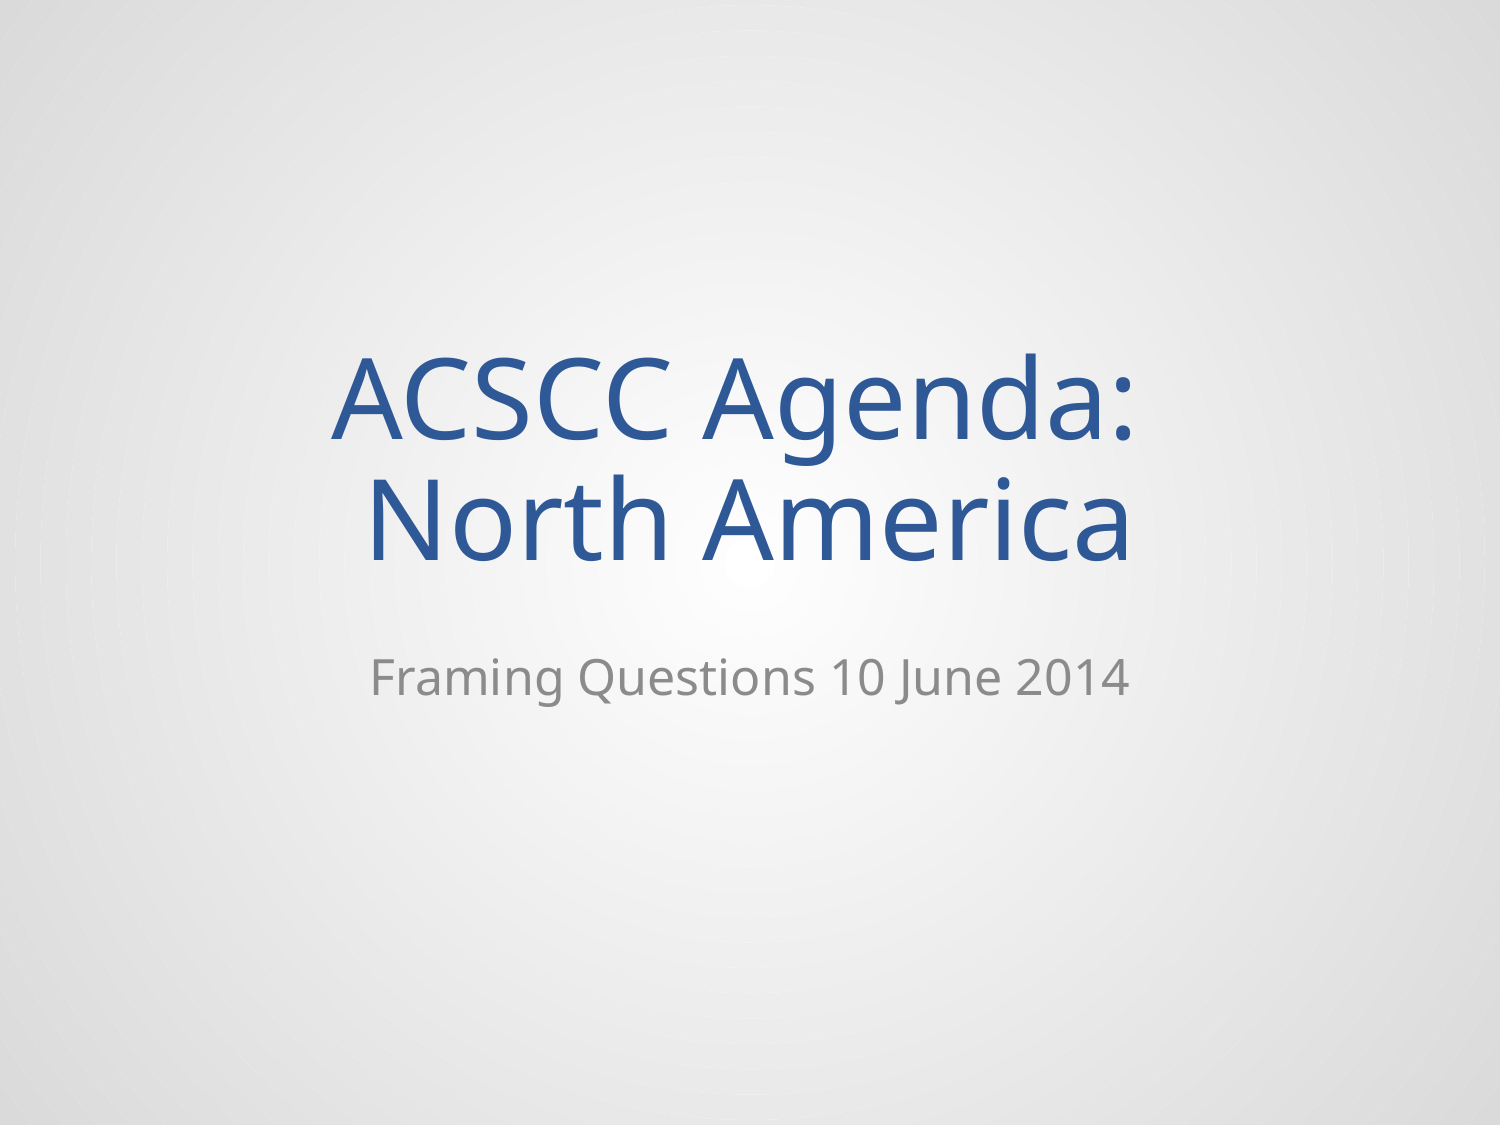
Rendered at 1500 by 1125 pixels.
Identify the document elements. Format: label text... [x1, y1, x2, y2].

title ACSCC Agenda: North America [112, 349, 1388, 591]
subtitle Framing Questions 10 June 2014 [225, 637, 1275, 925]
